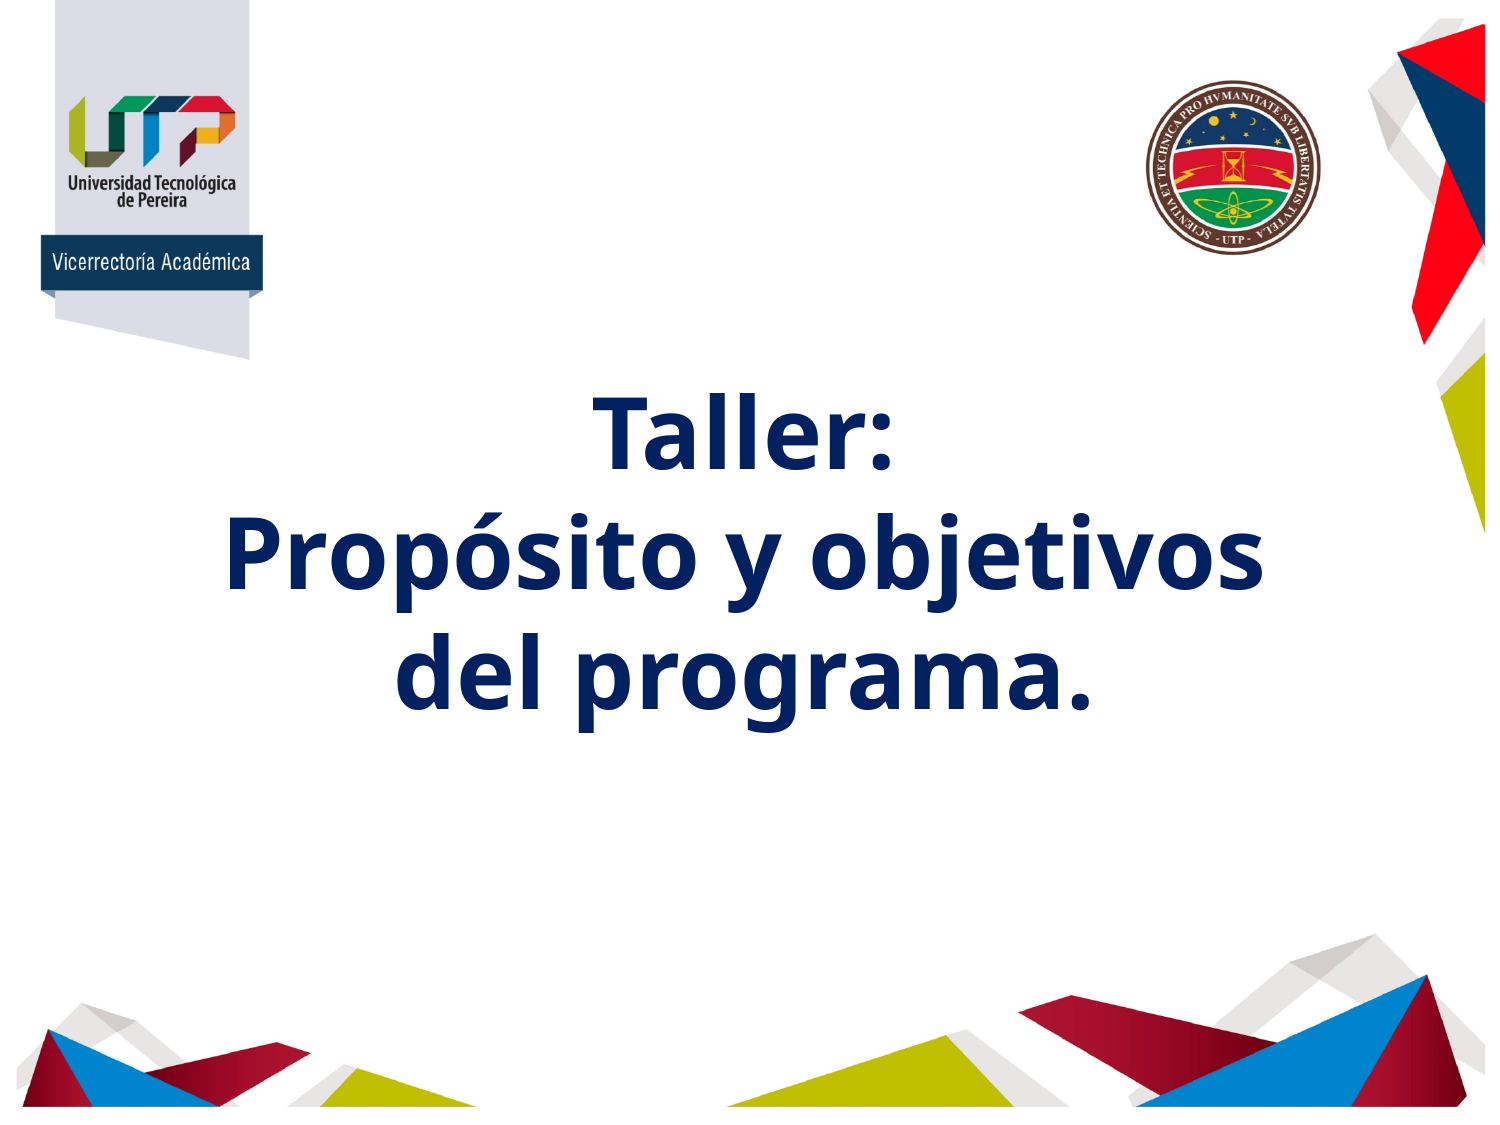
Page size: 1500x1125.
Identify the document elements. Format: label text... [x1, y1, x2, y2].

text_box Taller: Propósito y objetivos del programa. [182, 361, 1306, 823]
picture [0, 0, 1500, 1125]
